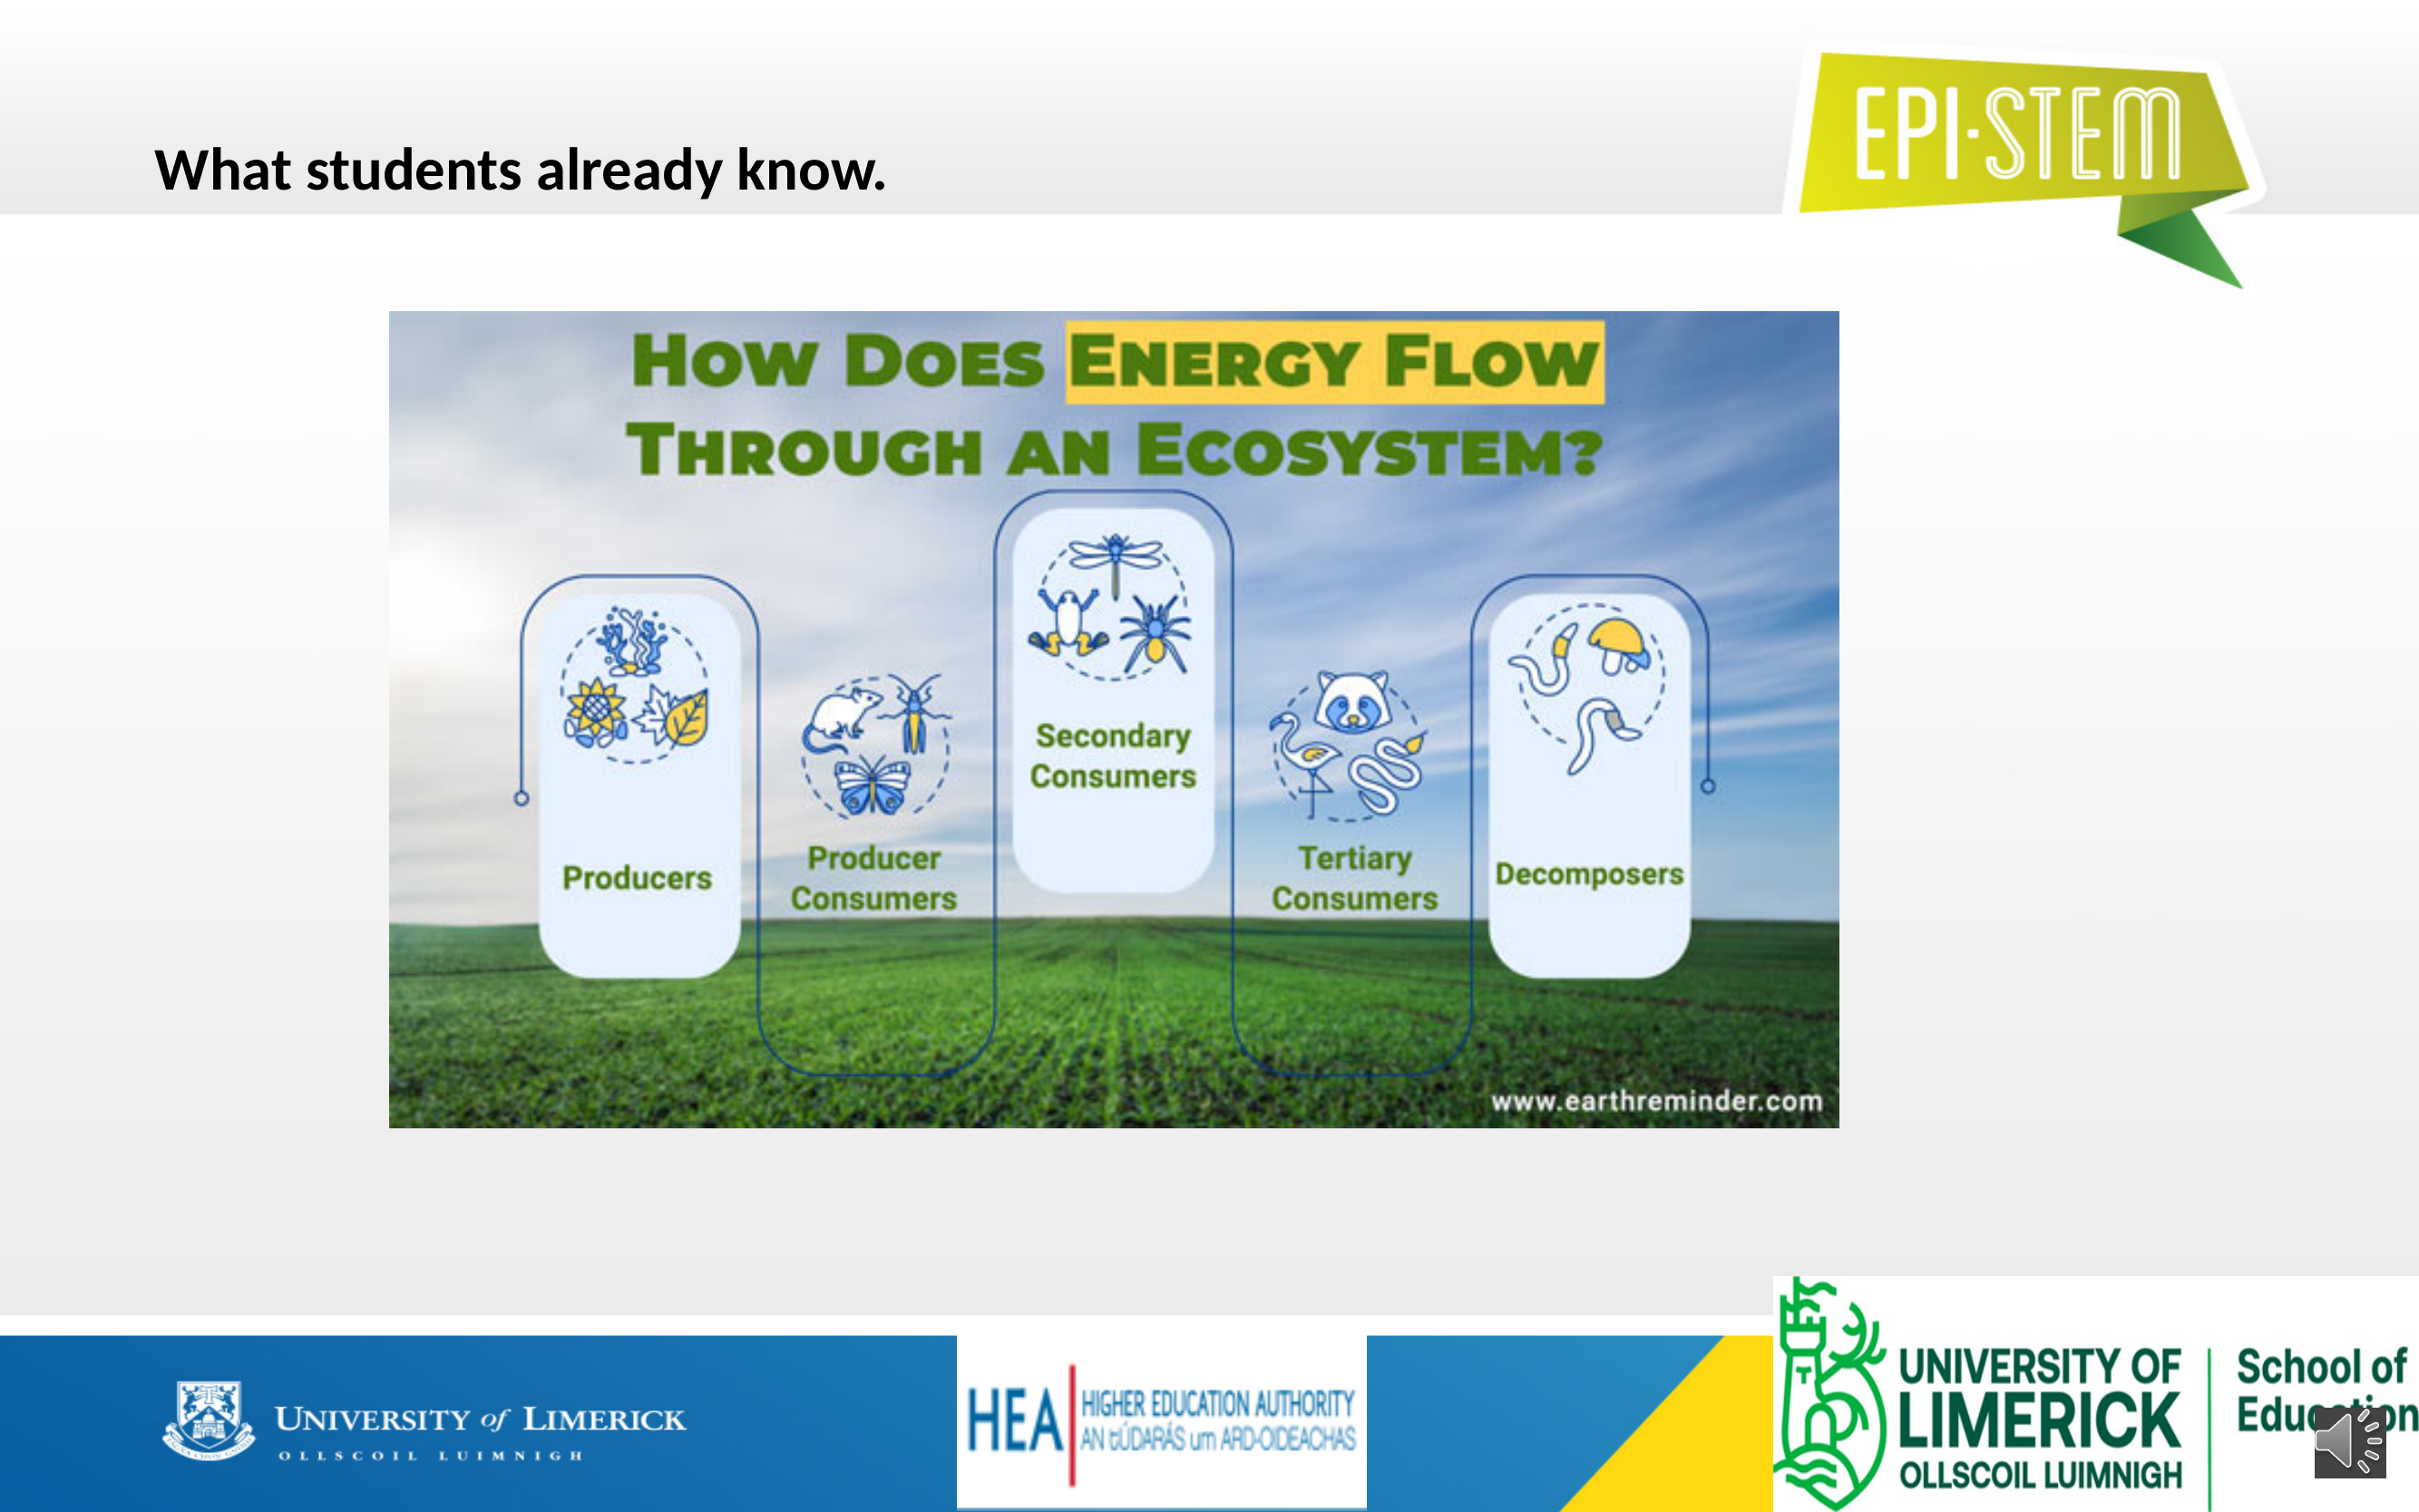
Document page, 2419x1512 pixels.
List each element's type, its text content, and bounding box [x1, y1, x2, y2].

title What students already know. [141, 50, 1774, 225]
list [388, 310, 1840, 1128]
picture [0, 0, 2419, 1512]
